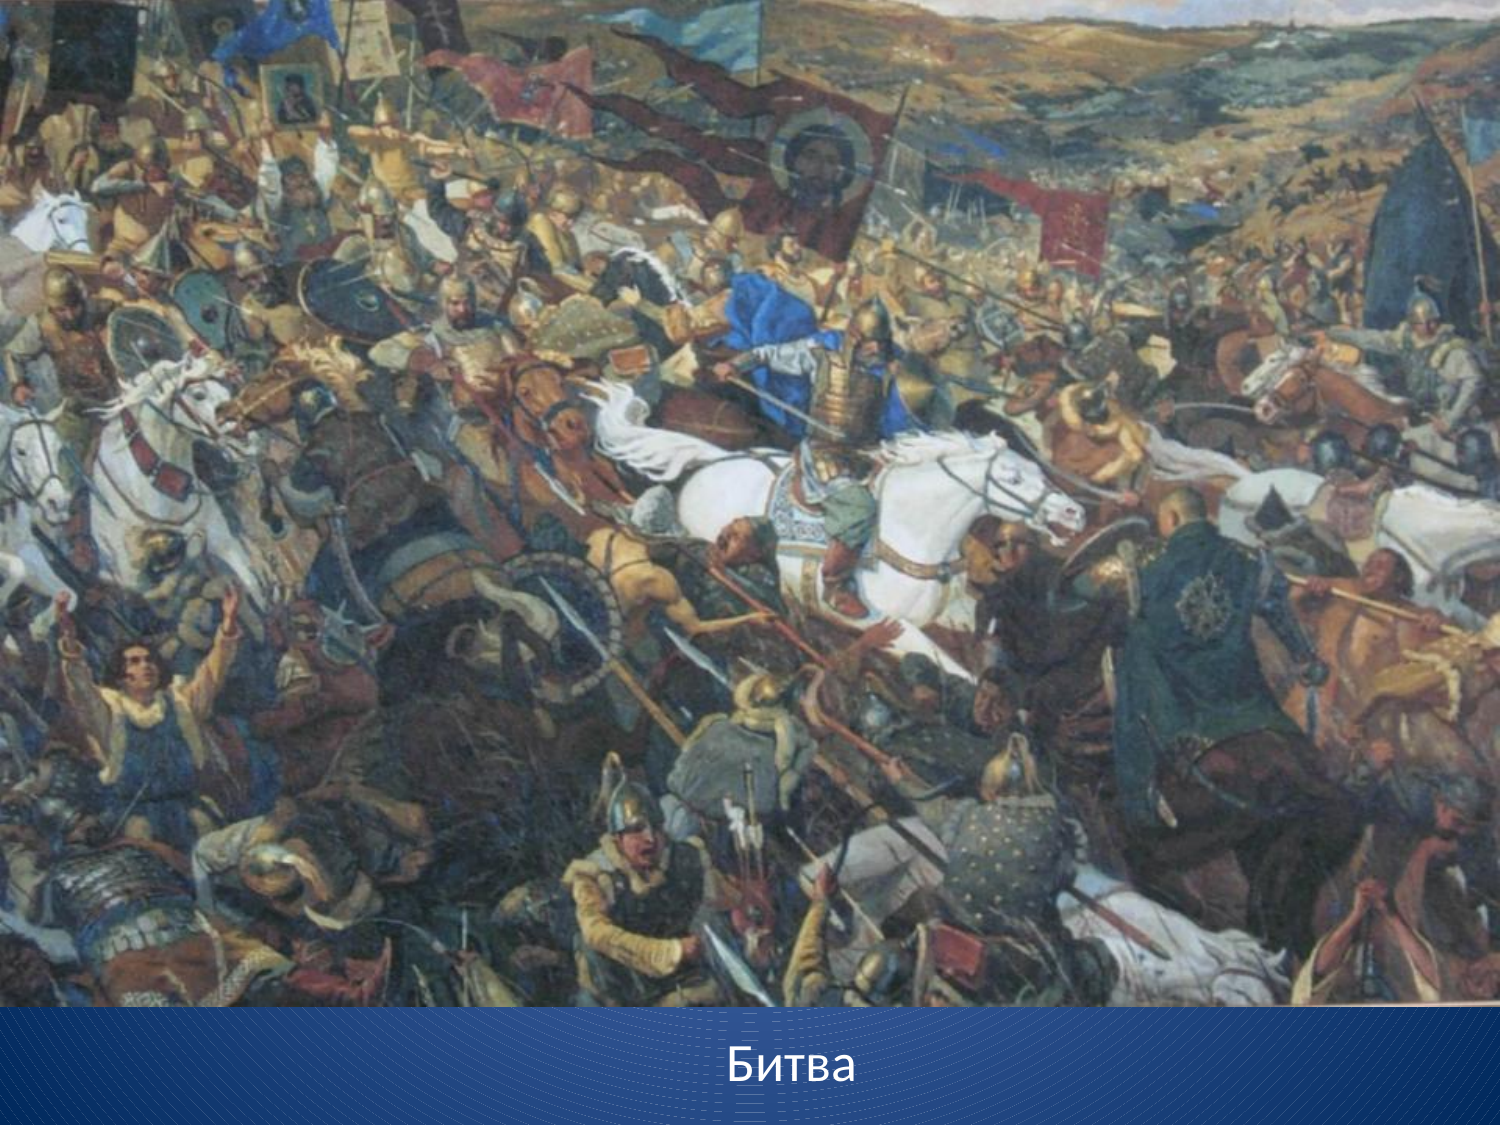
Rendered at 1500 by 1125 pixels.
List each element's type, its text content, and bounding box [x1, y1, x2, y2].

title Битва [117, 1019, 1468, 1100]
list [0, 0, 1500, 1007]
